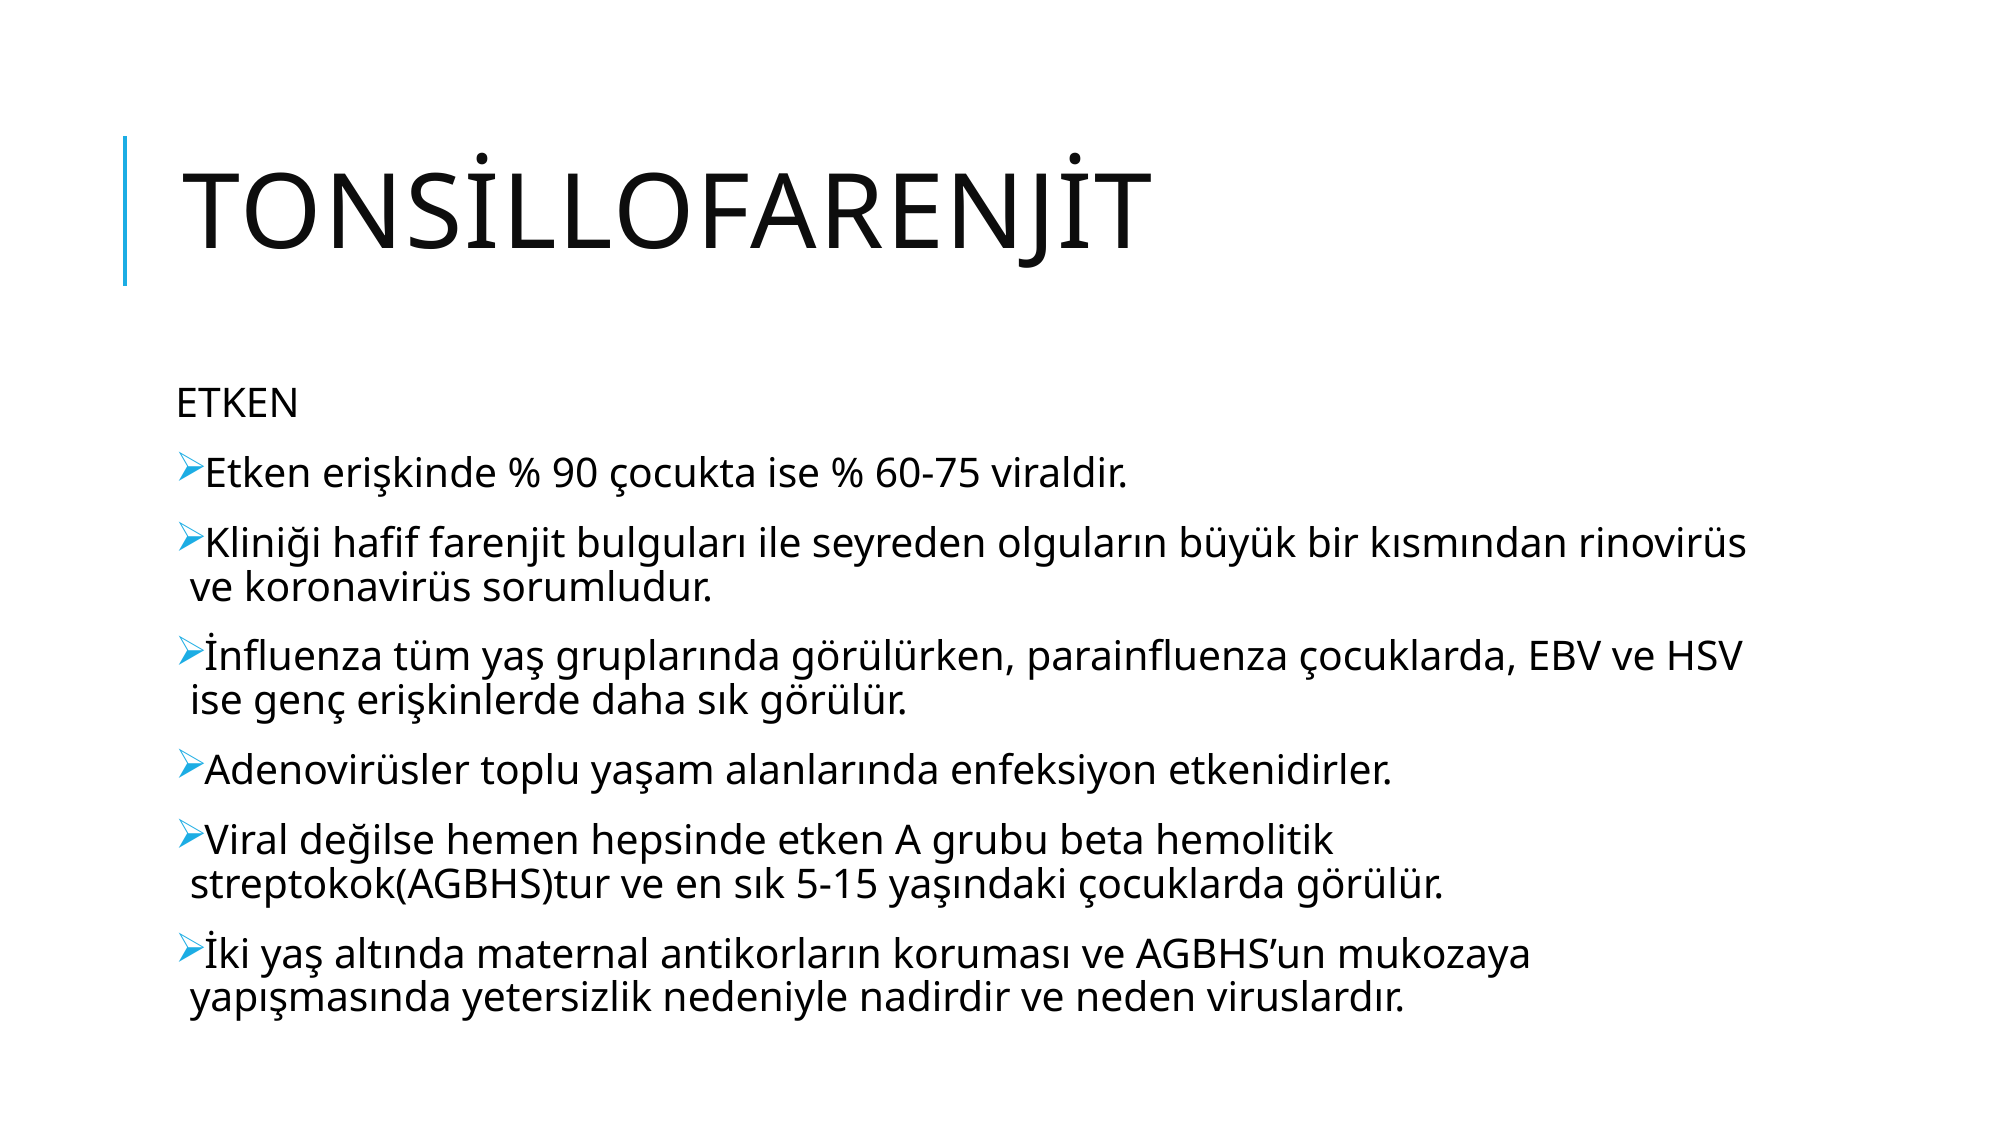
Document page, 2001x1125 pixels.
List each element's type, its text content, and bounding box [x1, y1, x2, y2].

title TONSİLLOFARENJİT [168, 96, 1763, 342]
list ETKEN Etken erişkinde % 90 çocukta ise % 60-75 viraldir. Kliniği hafif farenjit bulguları ile seyreden olguların büyük bir kısmından rinovirüs ve koronavirüs sorumludur. İnfluenza tüm yaş gruplarında görülürken, parainfluenza çocuklarda, EBV ve HSV ise genç erişkinlerde daha sık görülür. Adenovirüsler toplu yaşam alanlarında enfeksiyon etkenidirler. Viral değilse hemen hepsinde etken A grubu beta hemolitik streptokok(AGBHS)tur ve en sık 5-15 yaşındaki çocuklarda görülür. İki yaş altında maternal antikorların koruması ve AGBHS’un mukozaya yapışmasında yetersizlik nedeniyle nadirdir ve neden viruslardır. [168, 375, 1763, 1035]
